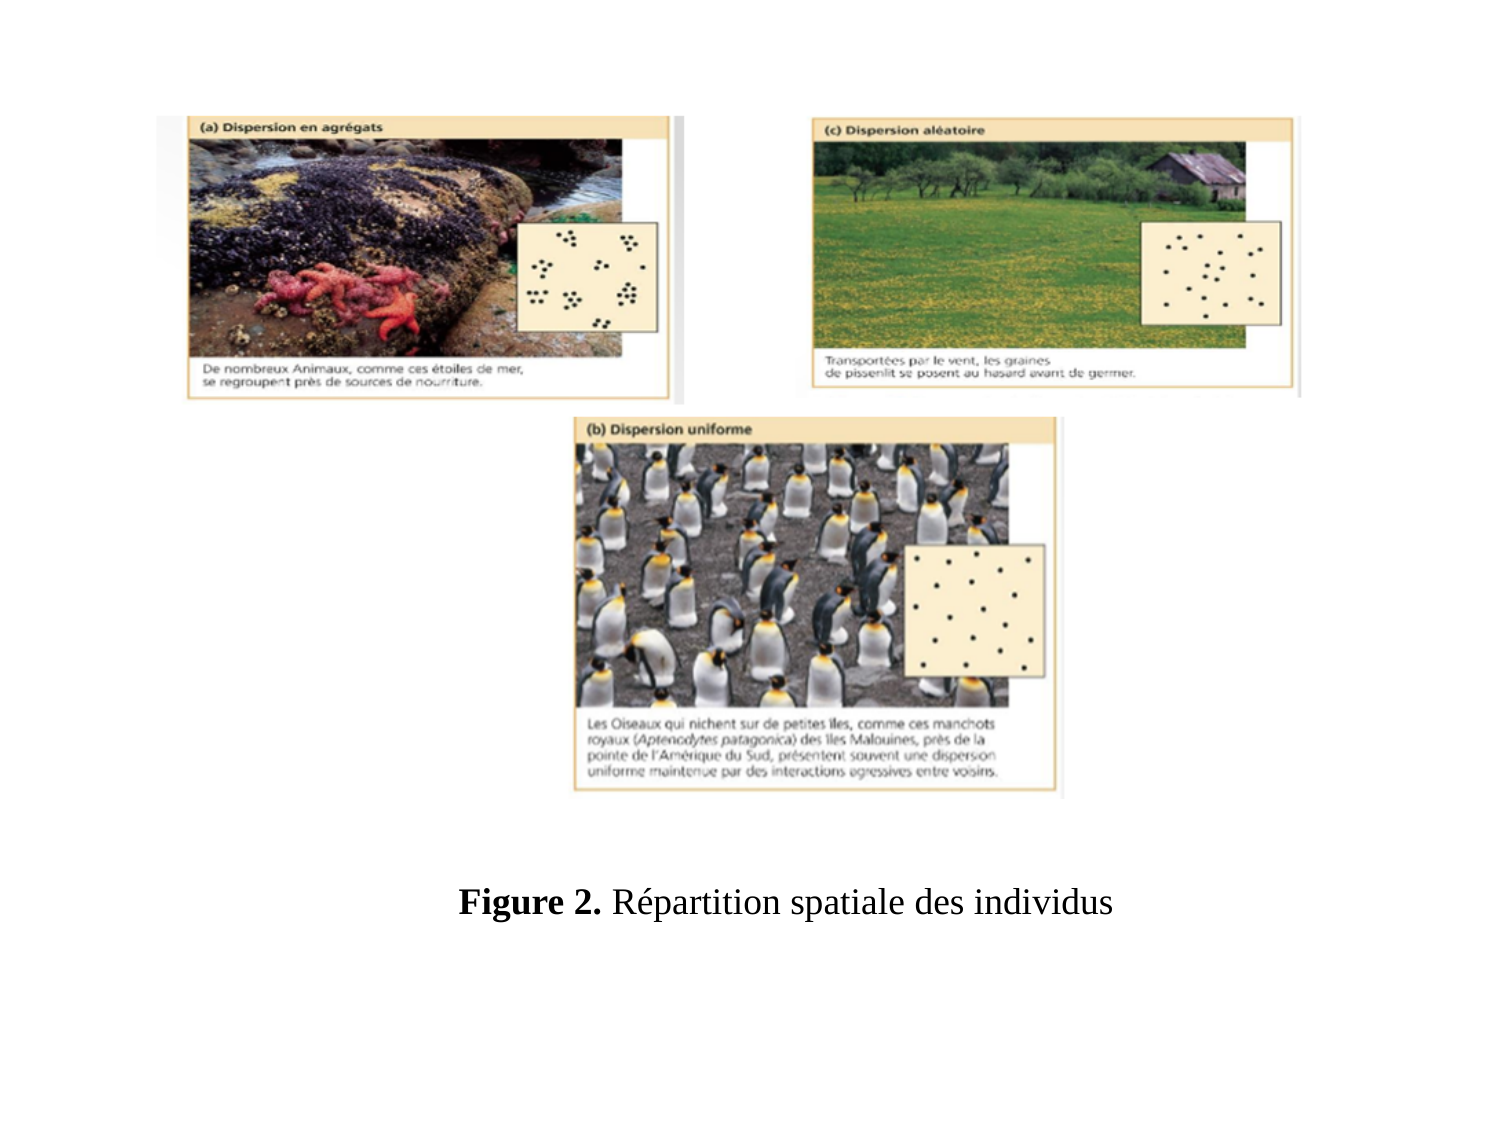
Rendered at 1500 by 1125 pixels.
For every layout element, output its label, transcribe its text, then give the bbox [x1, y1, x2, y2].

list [147, 101, 1329, 799]
text_box Figure 2. Répartition spatiale des individus [159, 869, 1424, 930]
